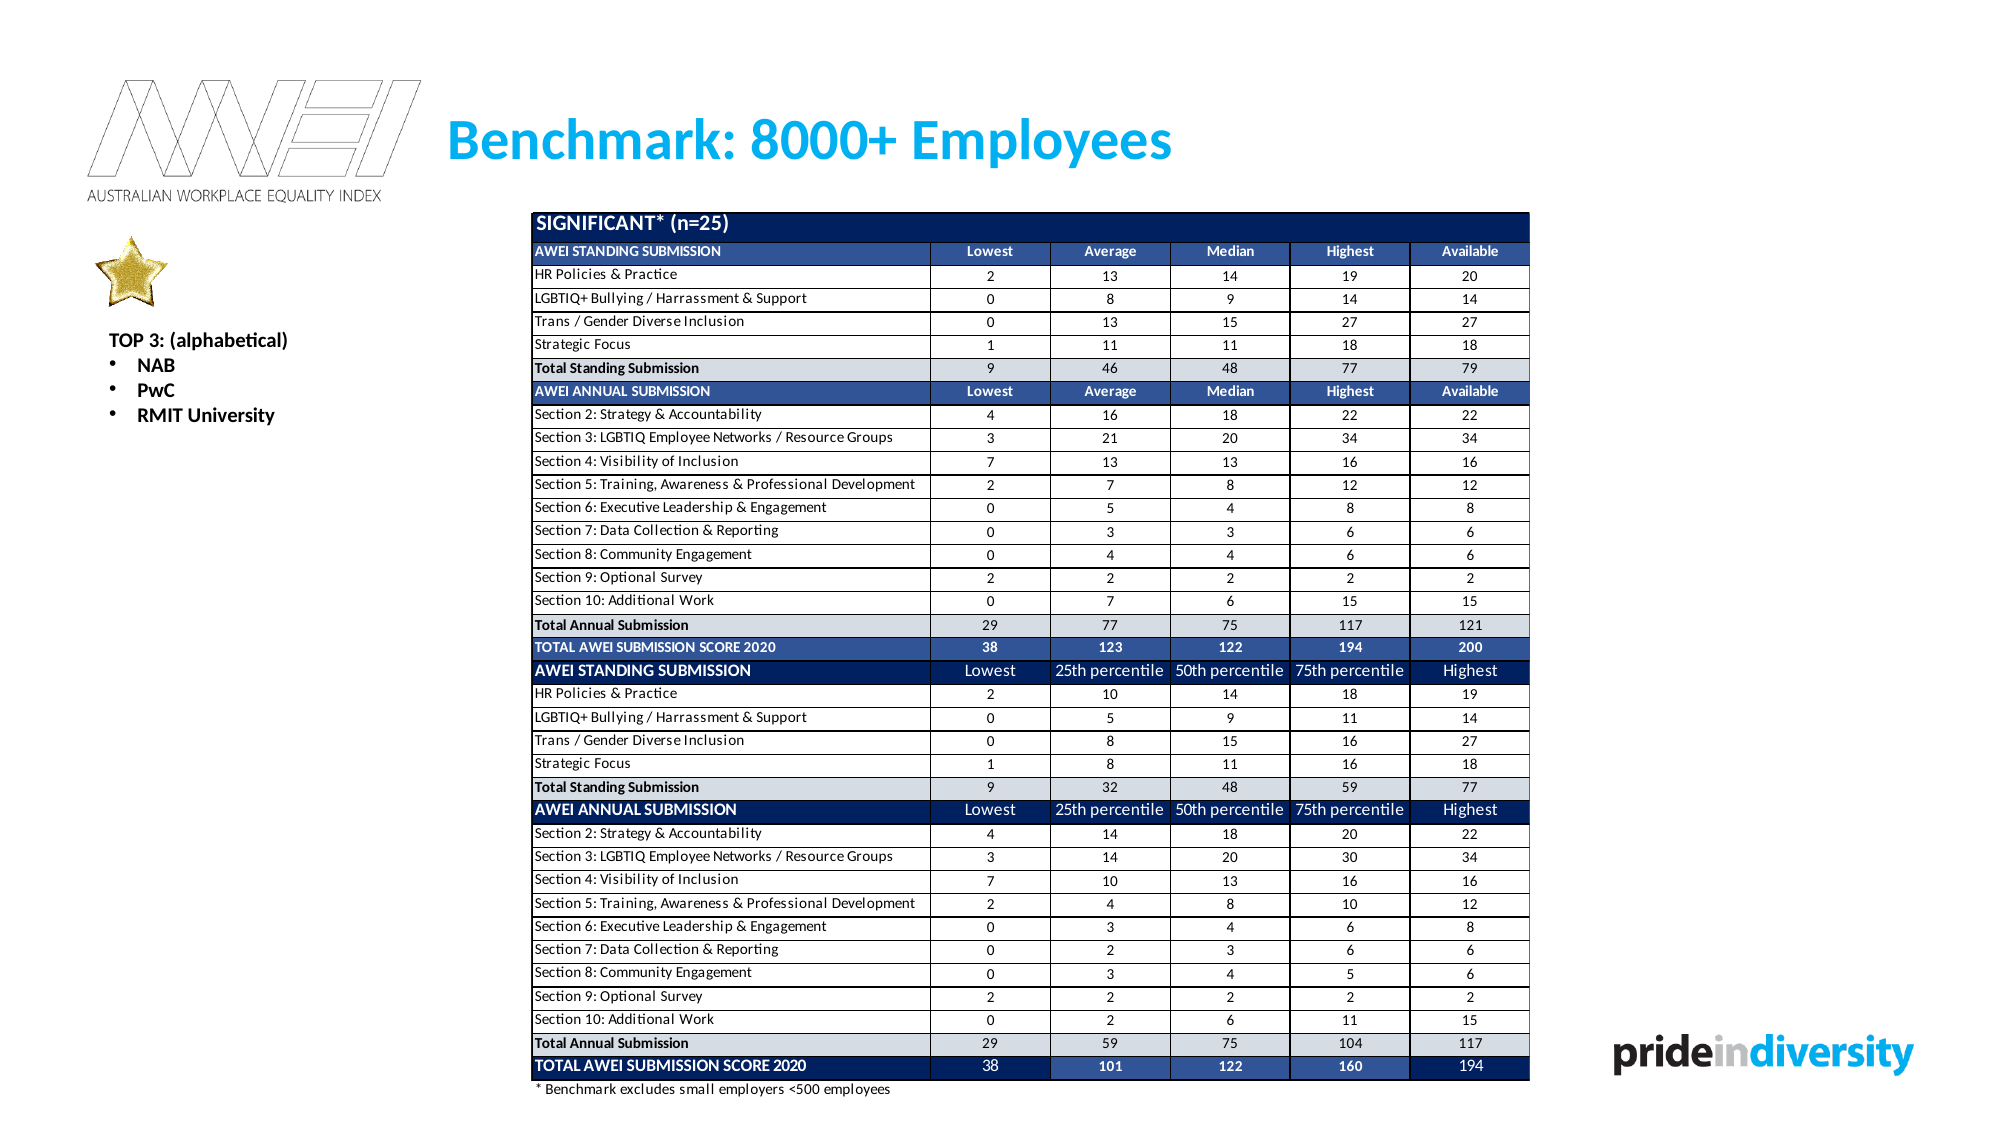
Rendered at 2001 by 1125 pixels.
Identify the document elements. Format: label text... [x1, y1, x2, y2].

picture [86, 78, 422, 204]
picture [531, 212, 1531, 1105]
text_box Benchmark: 8000+ Employees [432, 42, 1390, 231]
picture [1758, 1050, 1765, 1061]
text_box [94, 235, 445, 436]
picture [1900, 1049, 1914, 1076]
picture [1614, 1034, 1914, 1076]
